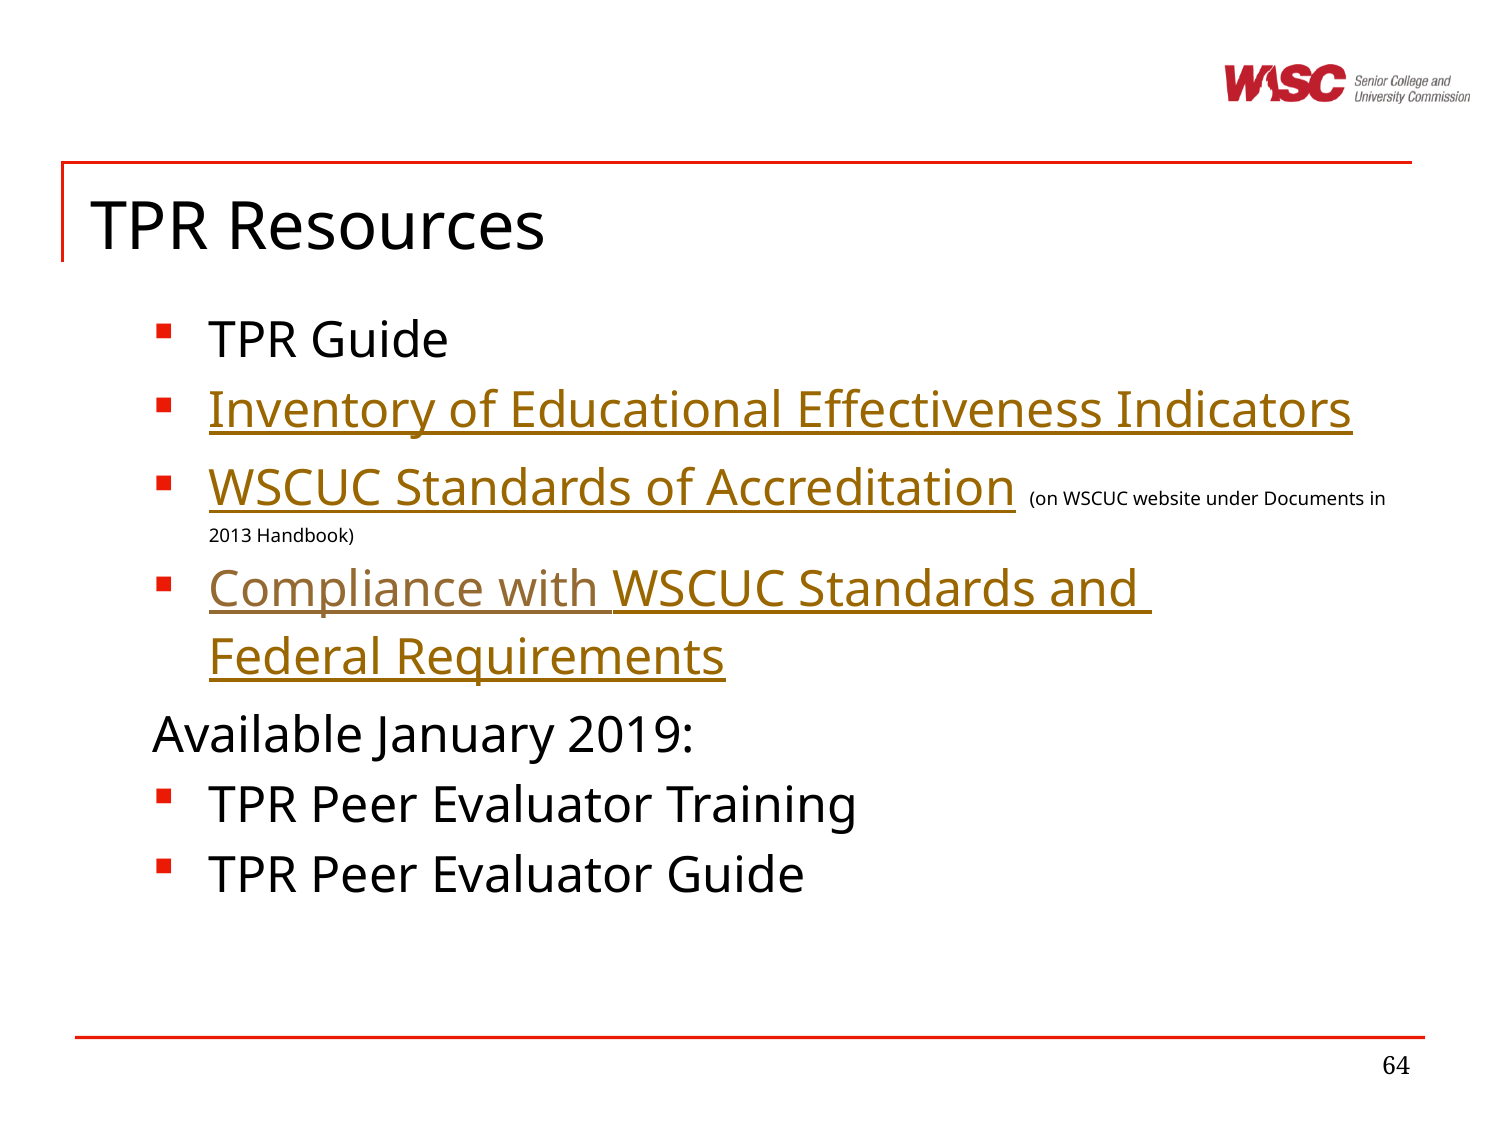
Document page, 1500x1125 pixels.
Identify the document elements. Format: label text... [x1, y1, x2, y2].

picture [1224, 64, 1470, 104]
slide_number 64 [1074, 1049, 1425, 1088]
title TPR Resources [75, 174, 1425, 288]
list TPR Guide Inventory of Educational Effectiveness Indicators WSCUC Standards of Accreditation (on WSCUC website under Documents in 2013 Handbook) Compliance with WSCUC Standards and Federal Requirements Available January 2019: TPR Peer Evaluator Training TPR Peer Evaluator Guide [137, 299, 1425, 1025]
